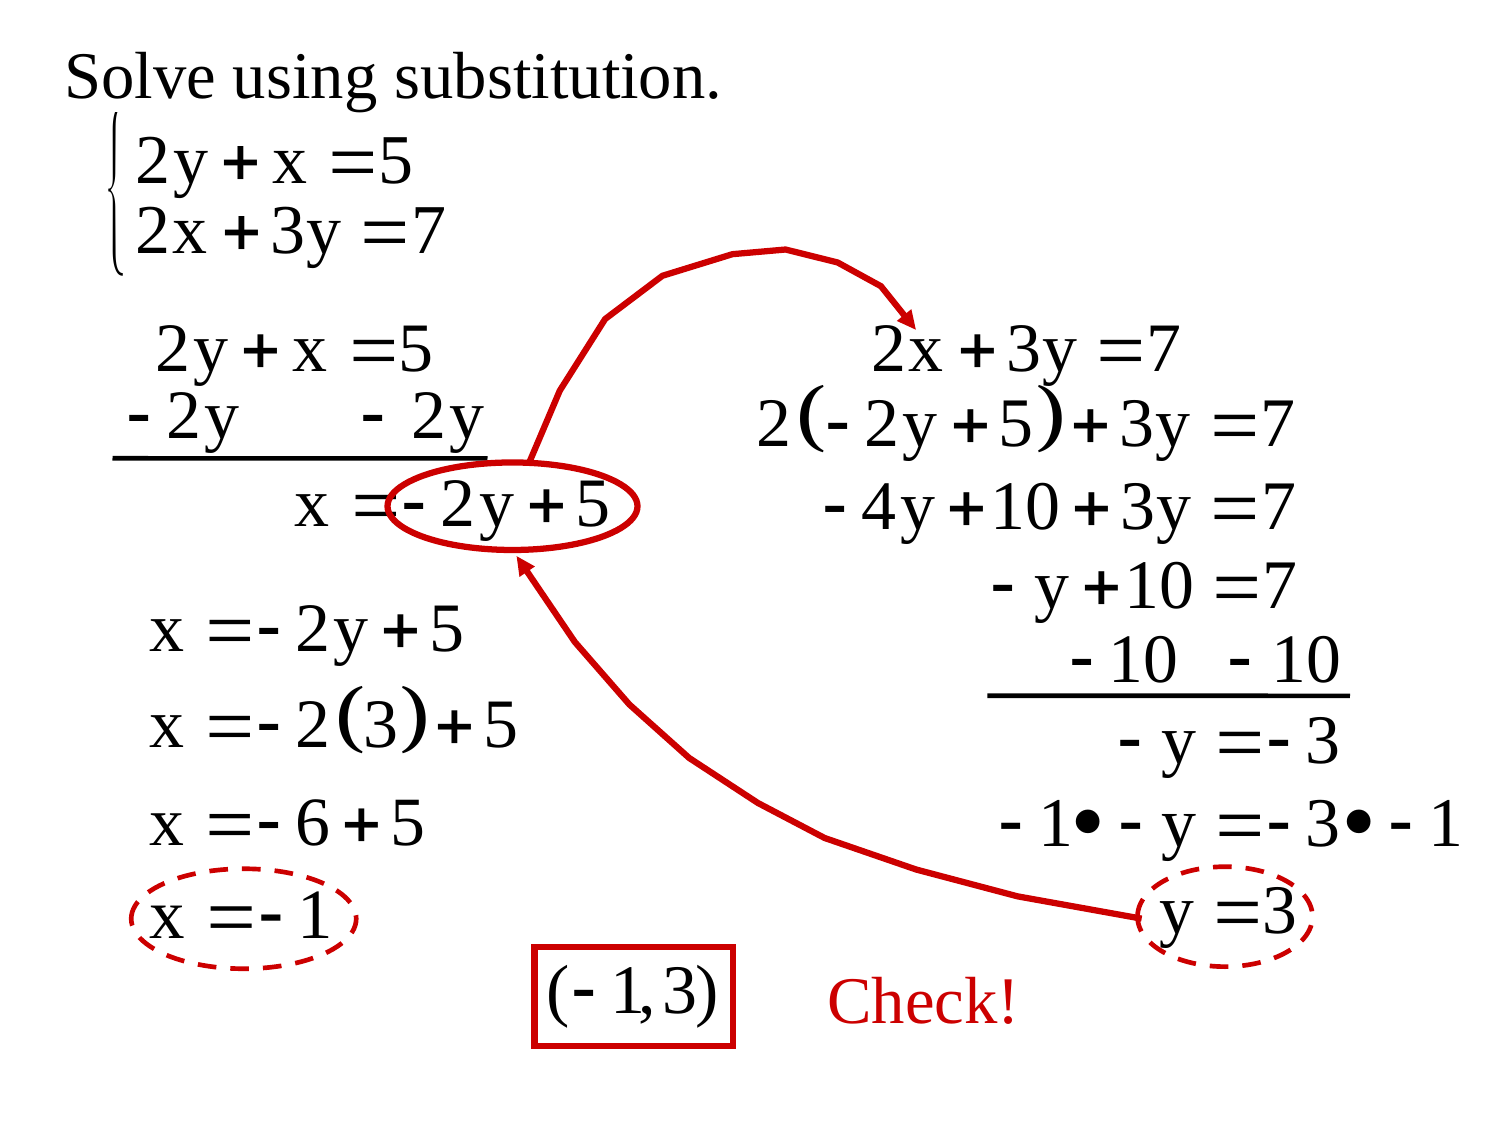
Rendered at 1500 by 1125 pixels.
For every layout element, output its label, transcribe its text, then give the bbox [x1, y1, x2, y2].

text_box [1108, 699, 1348, 780]
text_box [537, 949, 730, 1043]
text_box [1137, 919, 1141, 931]
text_box Solve using substitution. [49, 24, 739, 120]
text_box [517, 564, 1141, 919]
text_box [137, 587, 476, 671]
text_box [530, 249, 897, 460]
text_box [1137, 902, 1141, 917]
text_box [860, 307, 1193, 369]
text_box [343, 895, 357, 943]
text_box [282, 462, 621, 556]
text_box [144, 307, 442, 373]
text_box [625, 487, 638, 526]
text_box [1059, 618, 1351, 701]
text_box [137, 781, 435, 863]
text_box Check! [812, 949, 1036, 1045]
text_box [989, 781, 1468, 876]
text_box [980, 544, 1313, 638]
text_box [745, 370, 1312, 487]
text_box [137, 671, 528, 788]
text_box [812, 465, 1309, 559]
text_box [1146, 869, 1310, 963]
text_box [174, 958, 314, 969]
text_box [137, 873, 339, 951]
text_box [116, 374, 496, 468]
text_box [99, 112, 462, 288]
